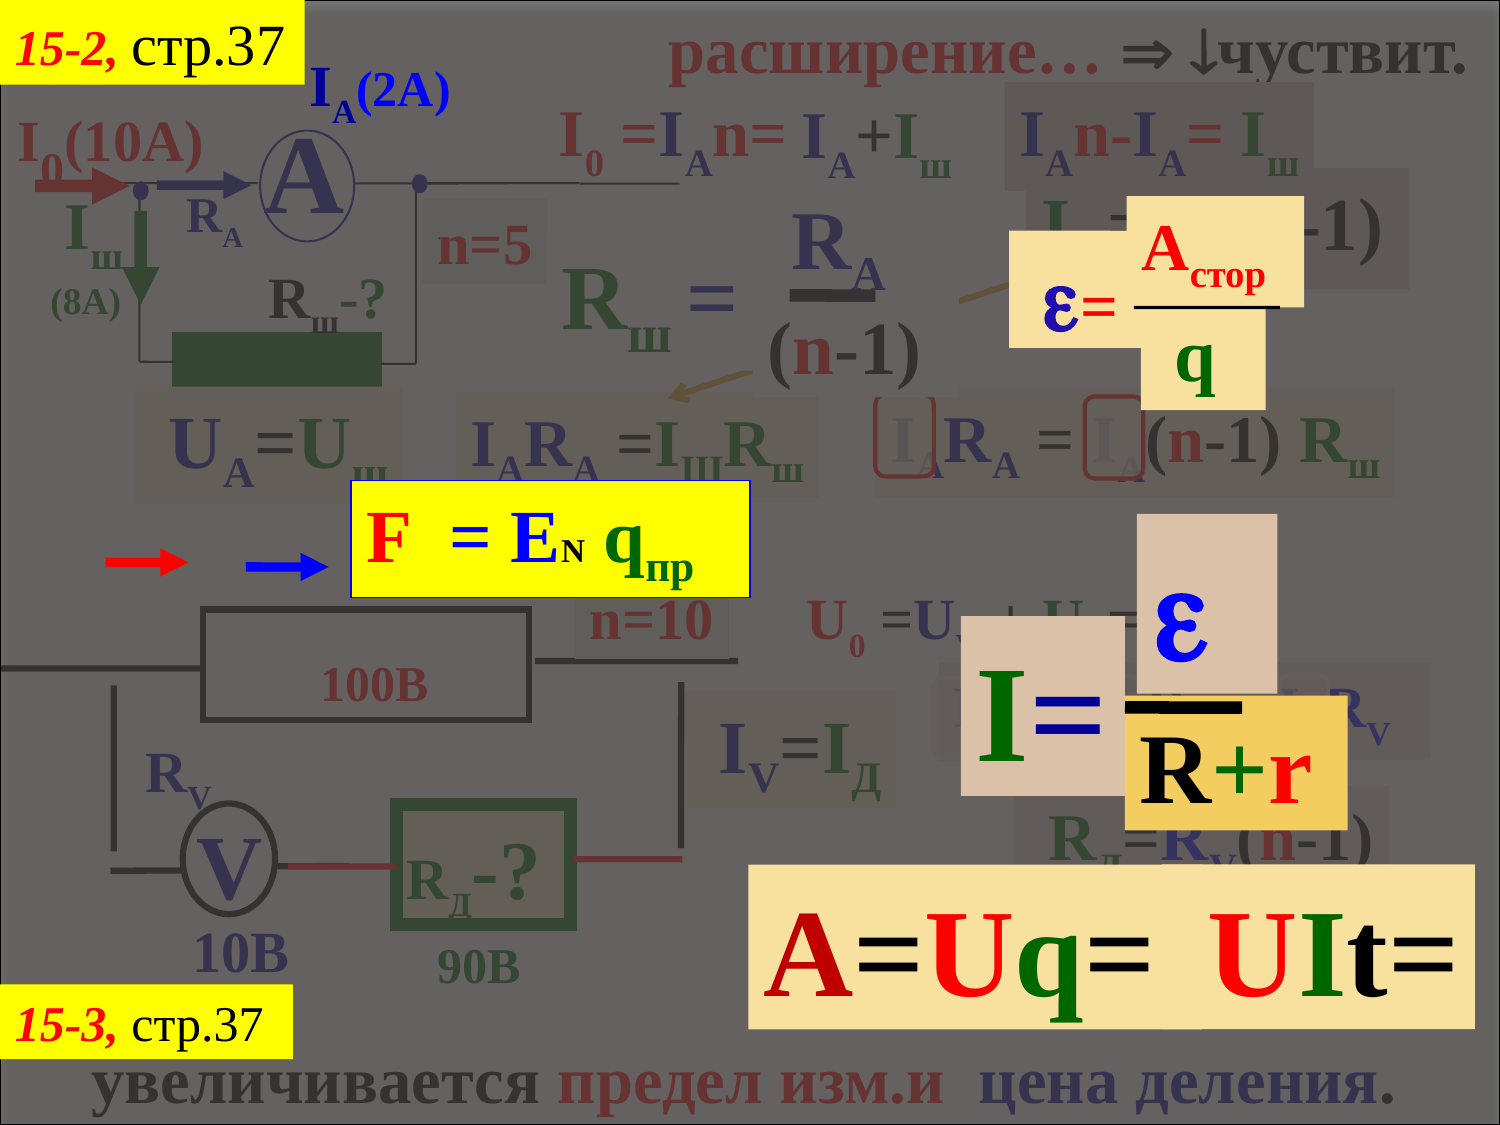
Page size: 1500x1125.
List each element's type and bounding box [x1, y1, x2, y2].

text_box [0, 0, 1500, 1125]
